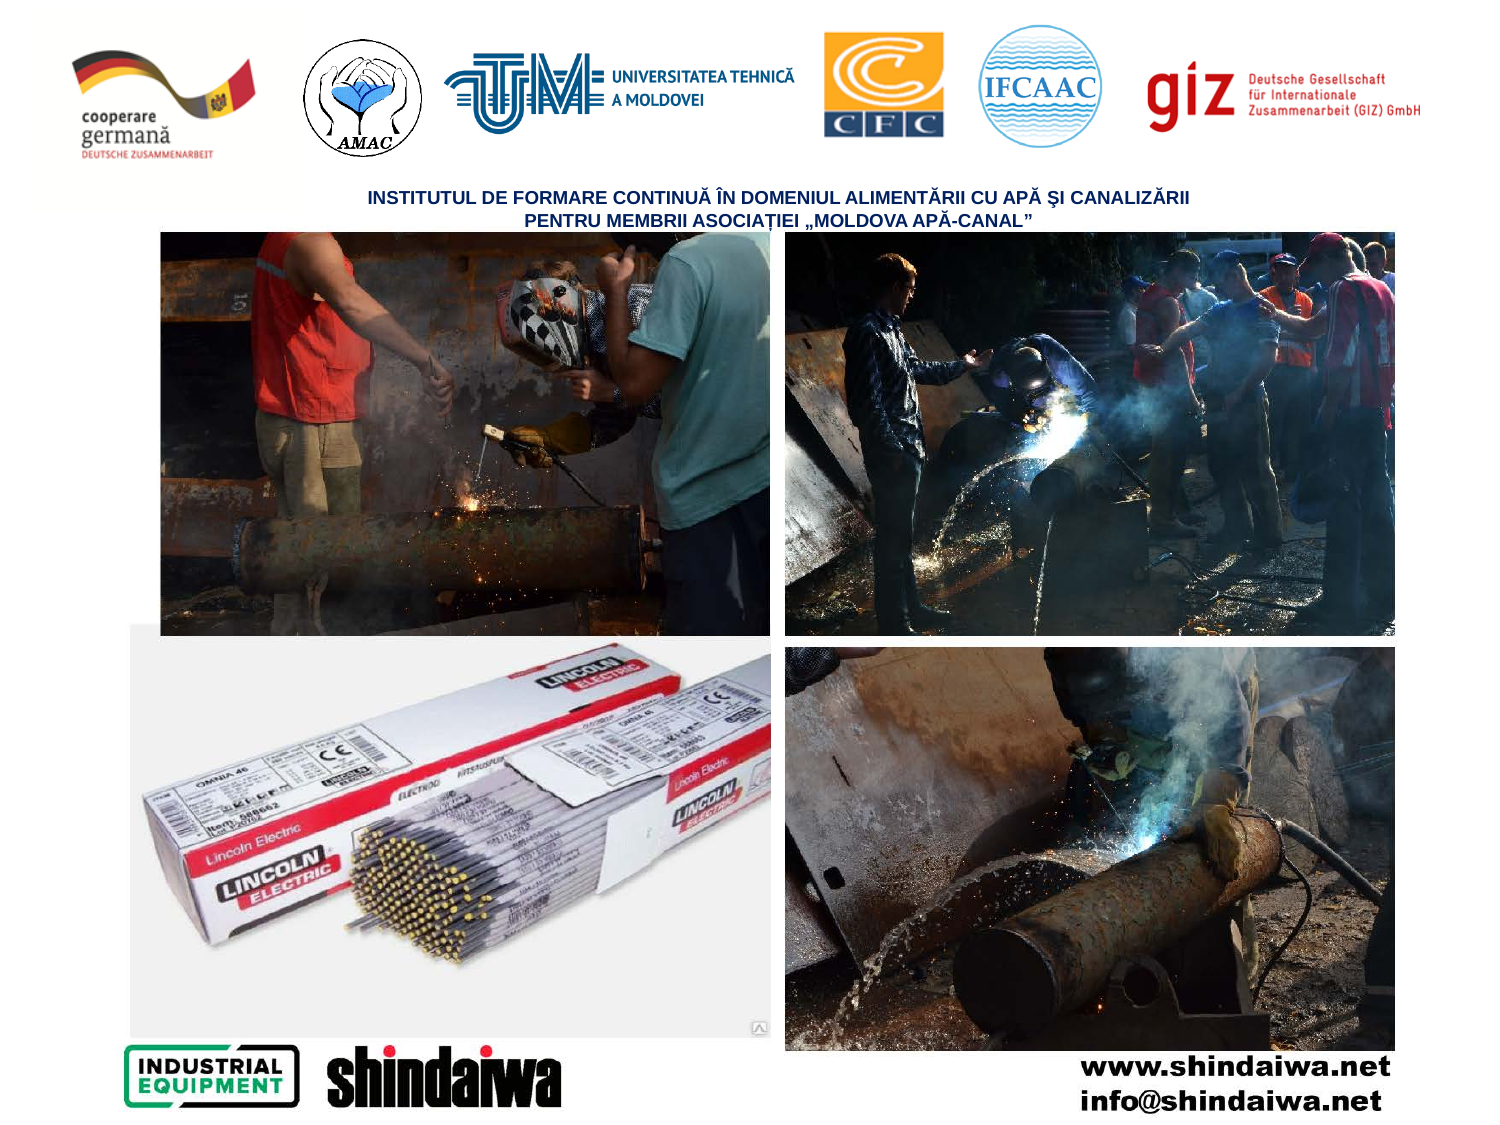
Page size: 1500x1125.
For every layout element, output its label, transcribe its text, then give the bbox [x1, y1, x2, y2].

text_box INSTITUTUL DE FORMARE CONTINUĂ ÎN DOMENIUL ALIMENTĂRII CU APĂ ŞI CANALIZĂRII PENTRU MEMBRII ASOCIAȚIEI „MOLDOVA APĂ-CANAL” [304, 128, 1366, 210]
picture [303, 38, 422, 158]
picture [822, 23, 948, 149]
picture [970, 16, 1109, 154]
picture [31, 7, 1413, 1119]
picture [1136, 55, 1435, 147]
picture [434, 47, 800, 140]
